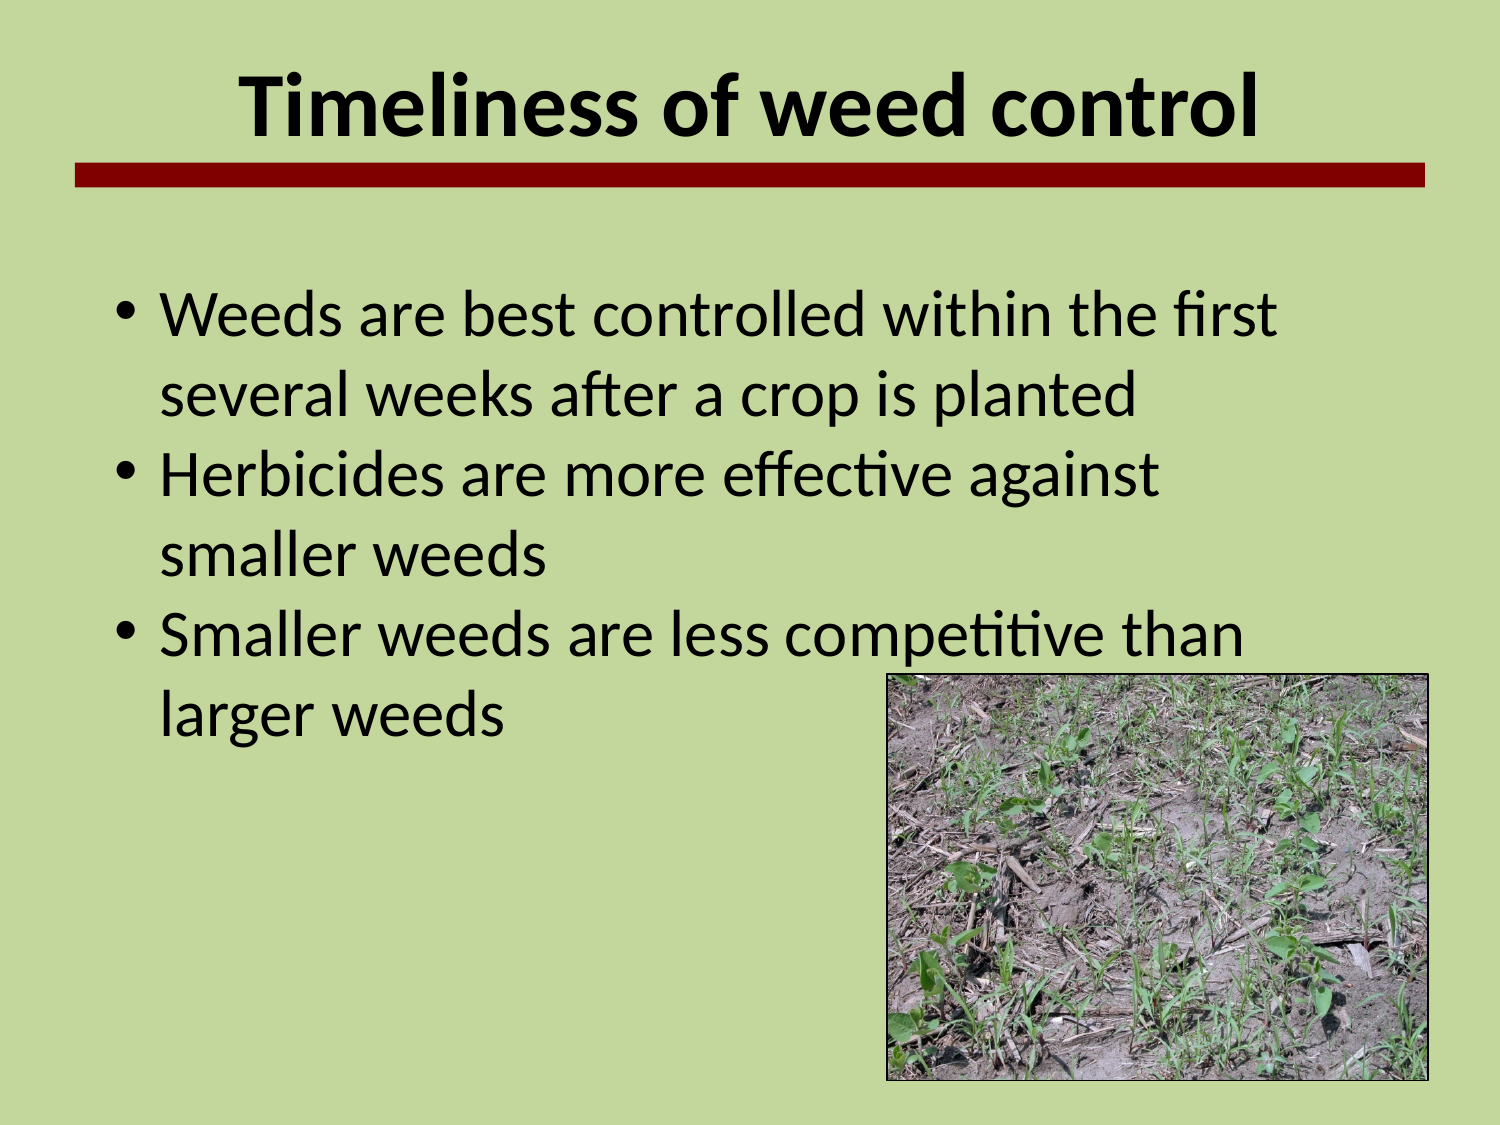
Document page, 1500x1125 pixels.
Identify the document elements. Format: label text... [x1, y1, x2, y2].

text_box Weeds are best controlled within the first several weeks after a crop is planted Herbicides are more effective against smaller weeds Smaller weeds are less competitive than larger weeds [99, 262, 1363, 837]
text_box Timeliness of weed control [0, 37, 1500, 273]
picture [887, 674, 1428, 1081]
